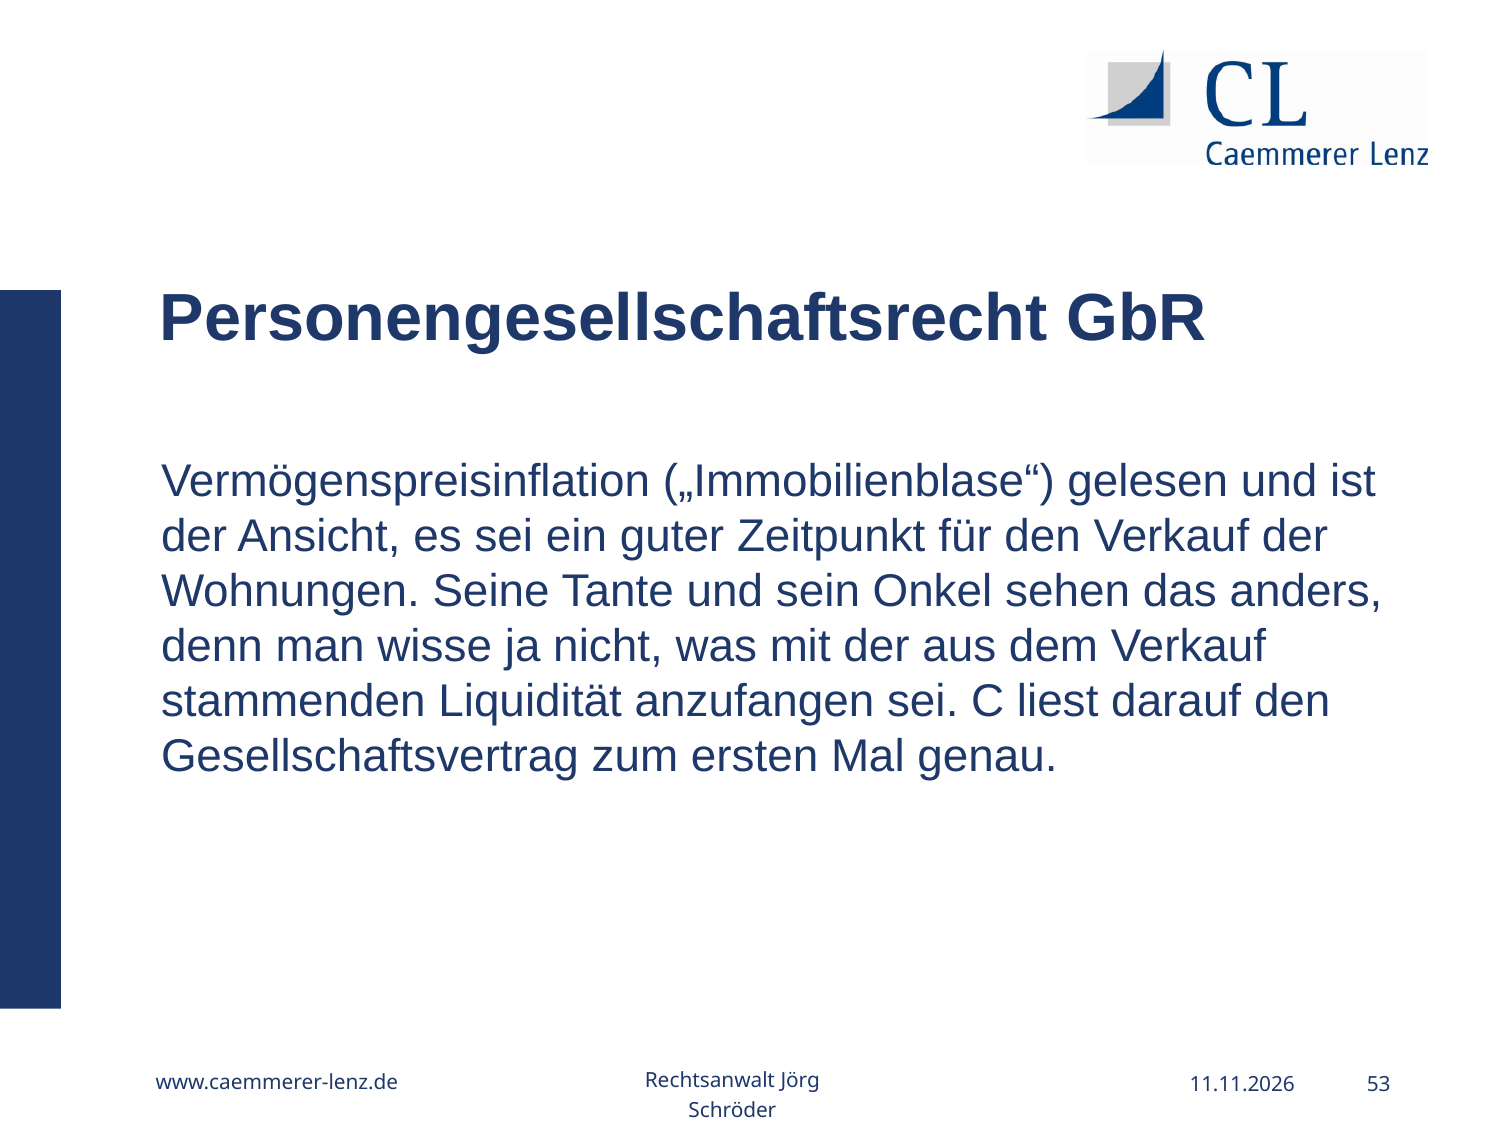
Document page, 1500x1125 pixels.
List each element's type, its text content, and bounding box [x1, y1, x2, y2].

list Vermögenspreisinflation („Immobilienblase“) gelesen und ist der Ansicht, es sei ein guter Zeitpunkt für den Verkauf der Wohnungen. Seine Tante und sein Onkel sehen das anders, denn man wisse ja nicht, was mit der aus dem Verkauf stammenden Liquidität anzufangen sei. C liest darauf den Gesellschaftsvertrag zum ersten Mal genau. [147, 444, 1401, 1016]
picture [1086, 50, 1428, 165]
list Personengesellschaftsrecht GbR [146, 267, 1400, 392]
